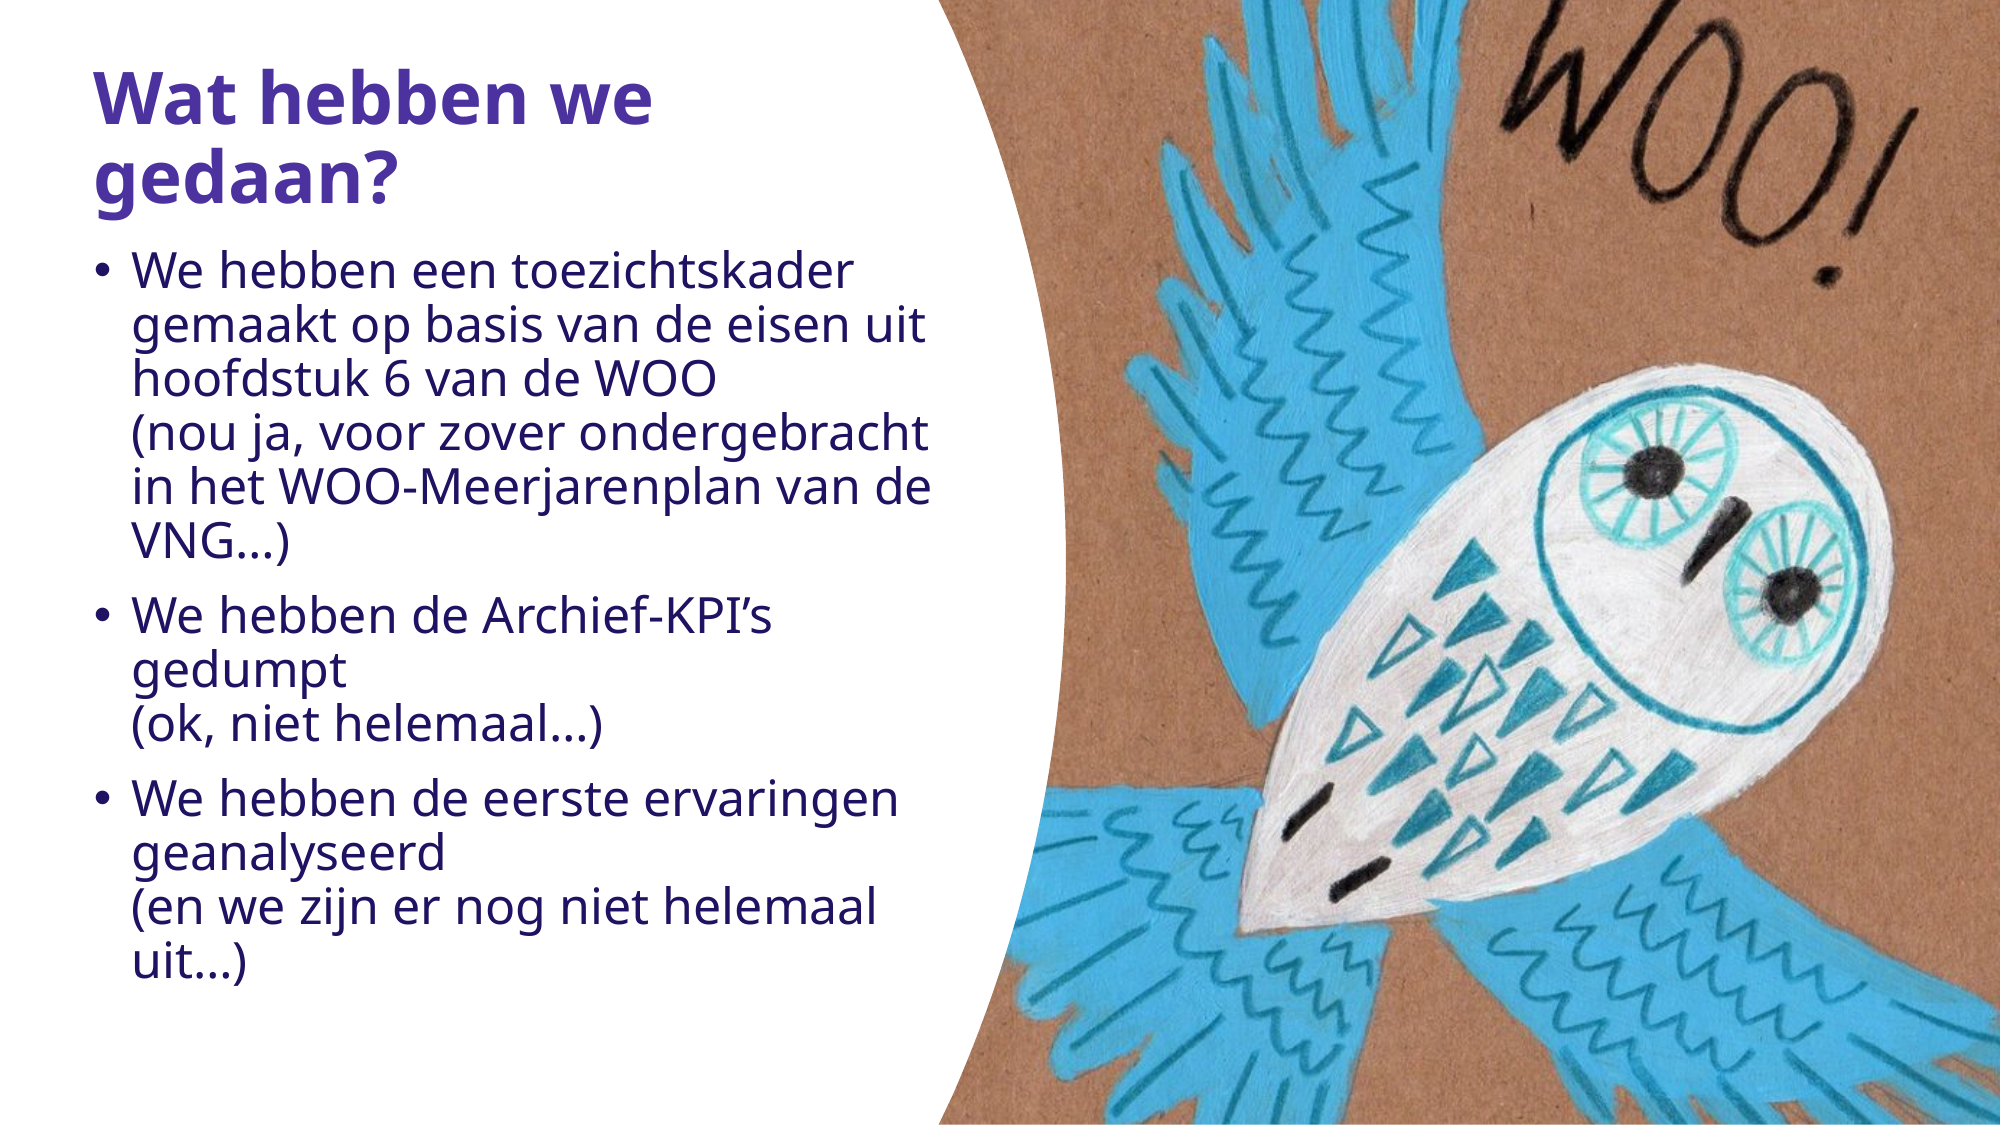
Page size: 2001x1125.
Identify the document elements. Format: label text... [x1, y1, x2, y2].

title Wat hebben we gedaan? [78, 53, 927, 227]
list We hebben een toezichtskader gemaakt op basis van de eisen uit hoofdstuk 6 van de WOO (nou ja, voor zover ondergebracht in het WOO-Meerjarenplan van de VNG…) We hebben de Archief-KPI’s gedumpt (ok, niet helemaal…) We hebben de eerste ervaringen geanalyseerd (en we zijn er nog niet helemaal uit…) [78, 238, 938, 970]
picture [938, 0, 2000, 1125]
